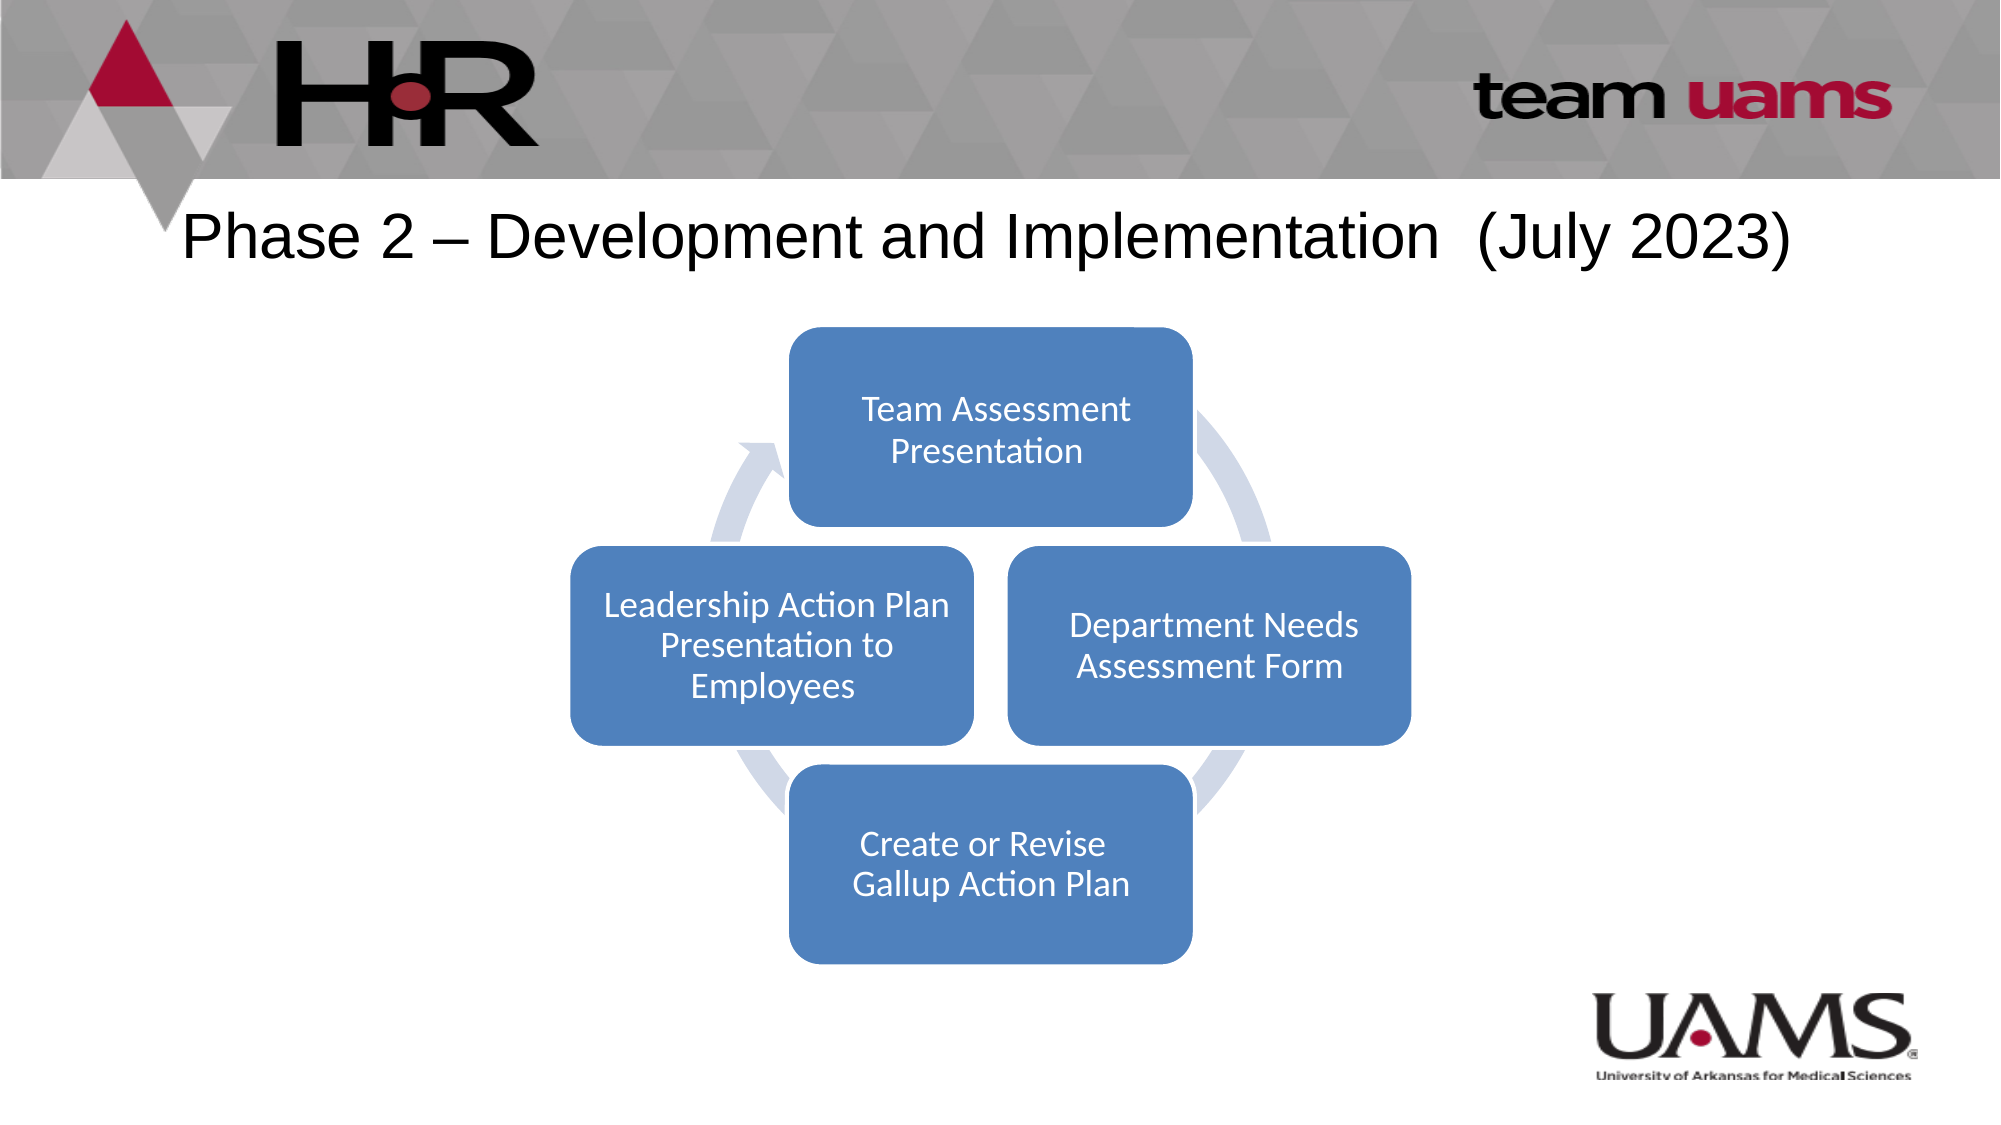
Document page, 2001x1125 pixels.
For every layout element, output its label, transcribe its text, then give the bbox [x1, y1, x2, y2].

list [99, 324, 1882, 967]
picture [0, 0, 2000, 273]
title Phase 2 – Development and Implementation (July 2023) [166, 187, 1834, 288]
